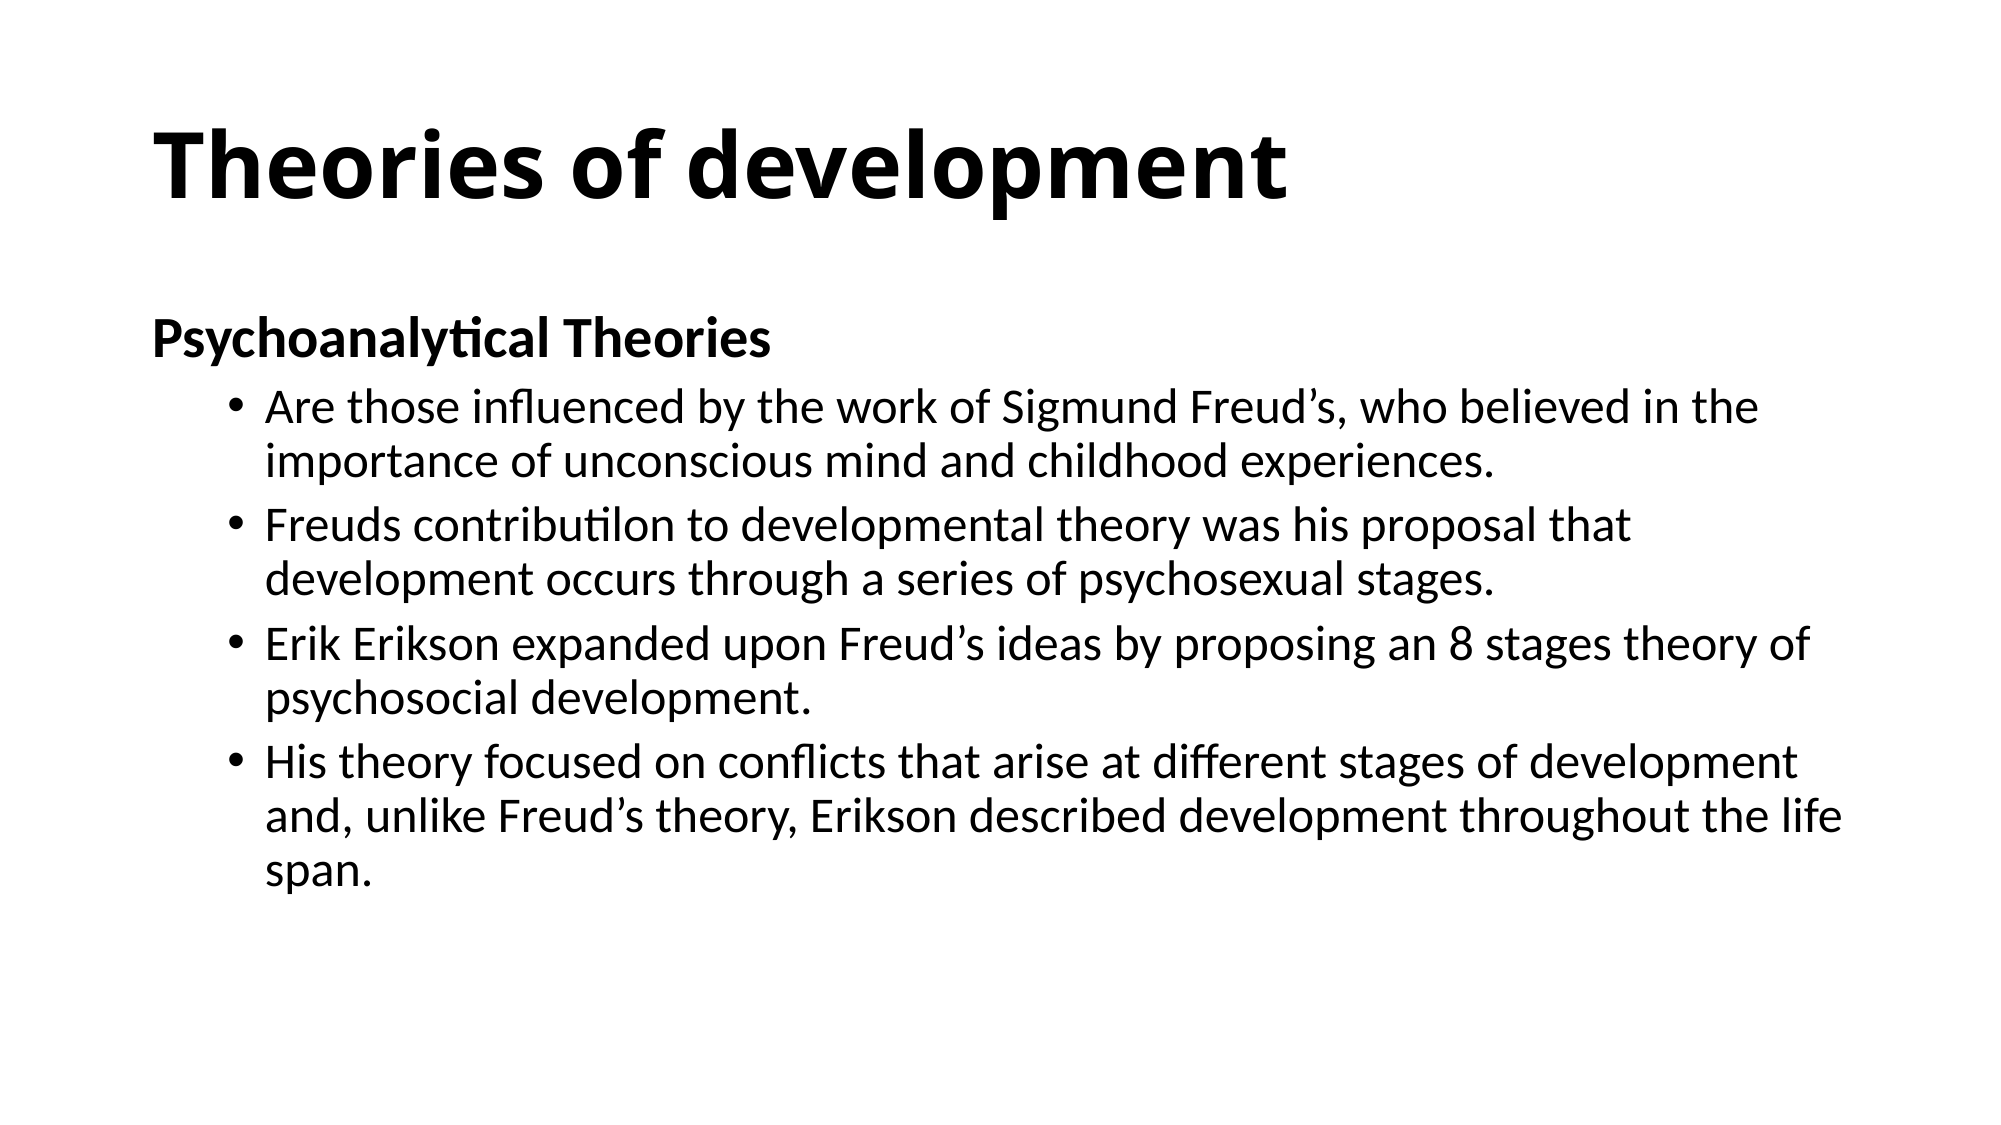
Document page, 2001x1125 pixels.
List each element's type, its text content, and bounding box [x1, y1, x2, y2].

title Theories of development [137, 59, 1863, 278]
list Psychoanalytical Theories Are those influenced by the work of Sigmund Freud’s, who believed in the importance of unconscious mind and childhood experiences. Freuds contributilon to developmental theory was his proposal that development occurs through a series of psychosexual stages. Erik Erikson expanded upon Freud’s ideas by proposing an 8 stages theory of psychosocial development. His theory focused on conflicts that arise at different stages of development and, unlike Freud’s theory, Erikson described development throughout the life span. [137, 299, 1863, 1014]
